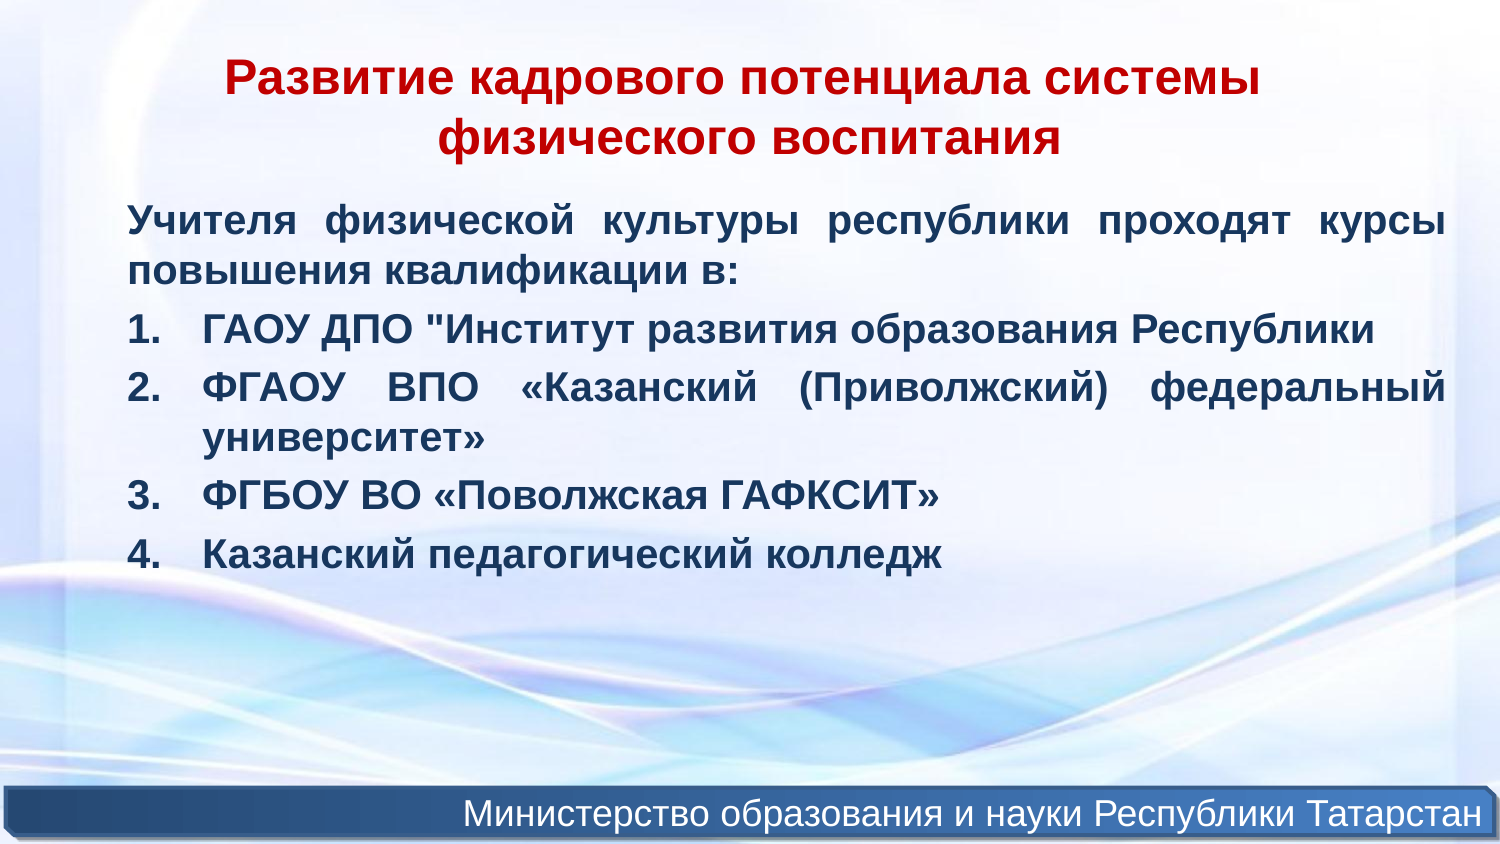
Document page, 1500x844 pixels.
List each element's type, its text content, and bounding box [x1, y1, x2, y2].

title Развитие кадрового потенциала системы физического воспитания [75, 33, 1425, 175]
list Учителя физической культуры республики проходят курсы повышения квалификации в: ГАОУ ДПО "Институт развития образования Республики ФГАОУ ВПО «Казанский (Приволжский) федеральный университет» ФГБОУ ВО «Поволжская ГАФКСИТ» Казанский педагогический колледж [112, 185, 1463, 743]
picture [0, 0, 1500, 844]
slide_number 32 [1074, 782, 1425, 787]
text_box Министерство образования и науки Республики Татарстан [5, 787, 1495, 836]
